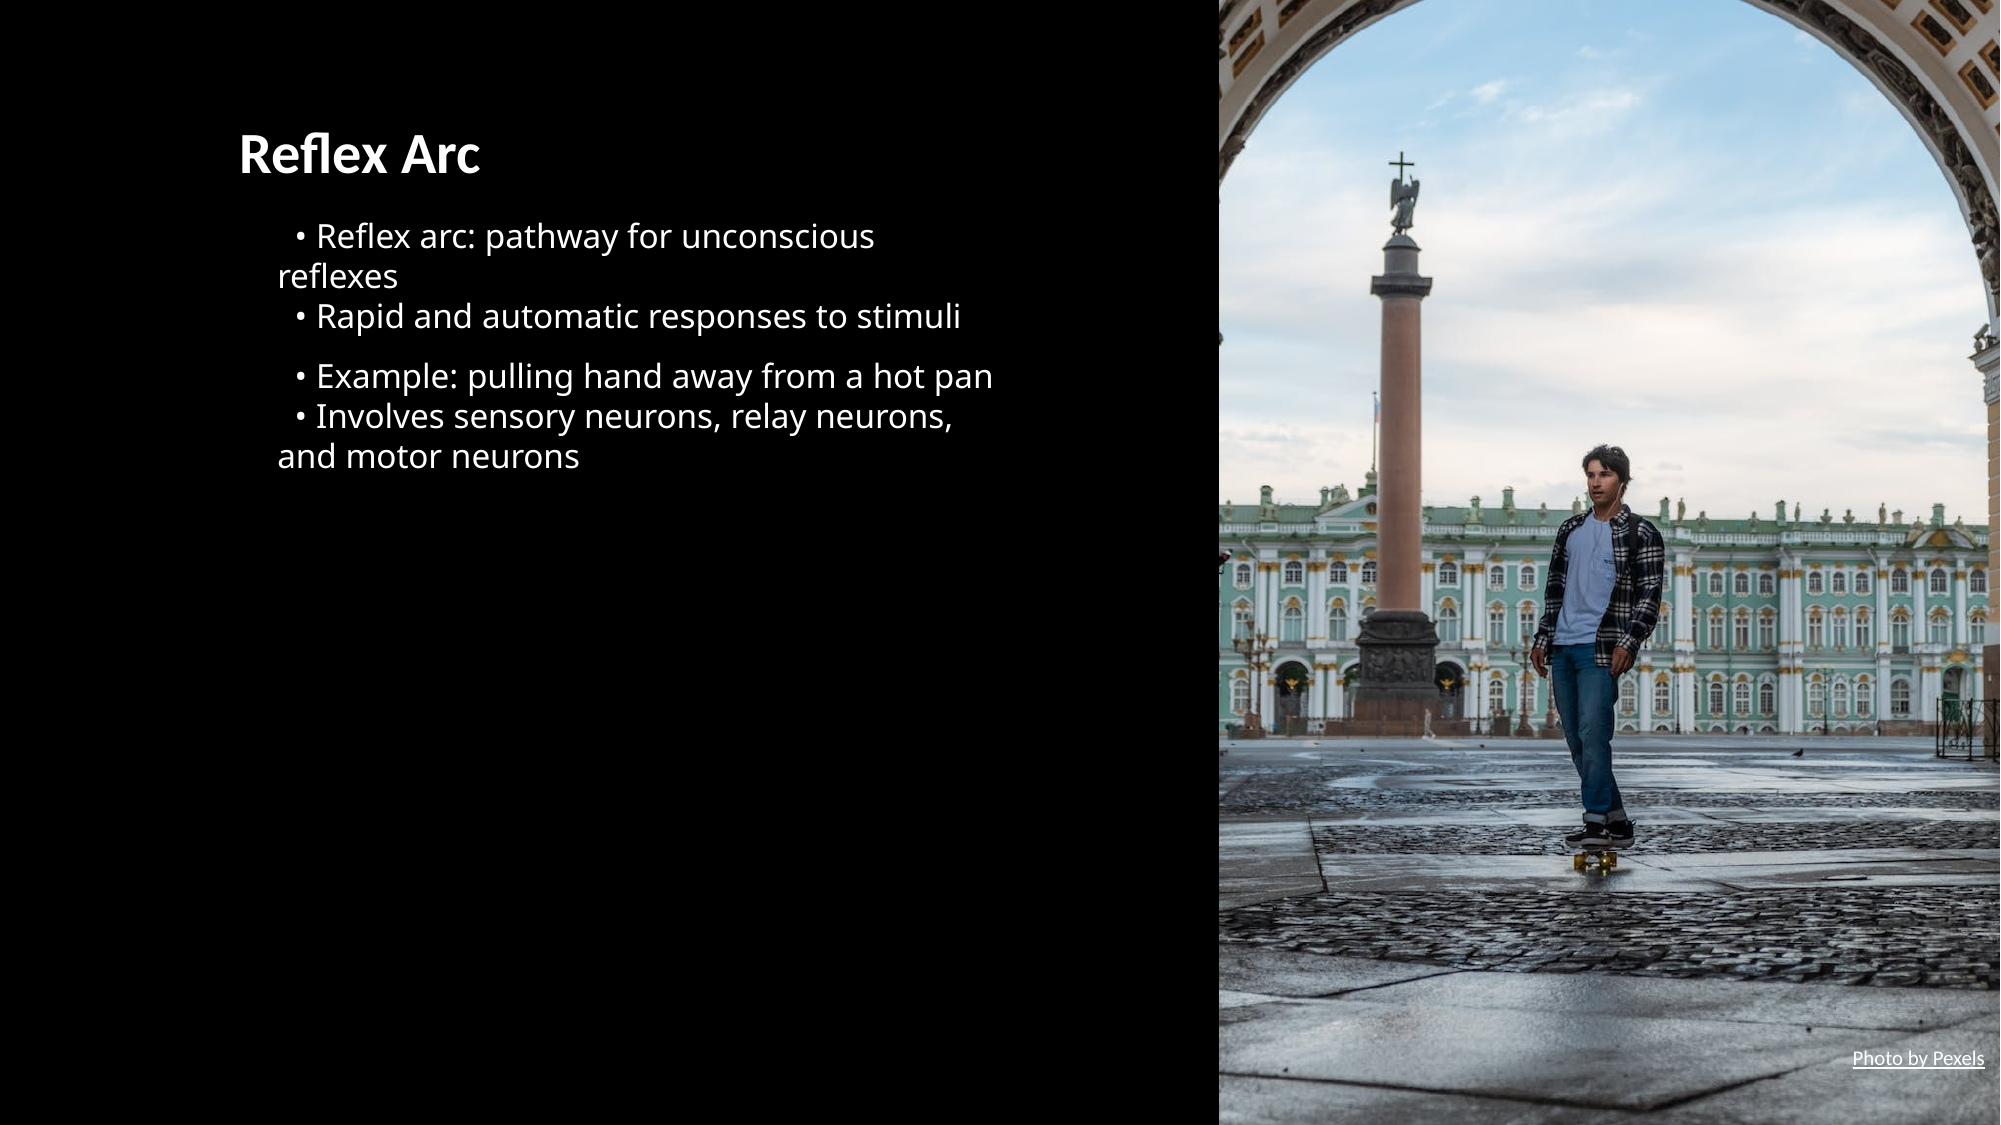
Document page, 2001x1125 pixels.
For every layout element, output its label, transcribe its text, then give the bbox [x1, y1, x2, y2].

text_box • Reflex arc: pathway for unconscious reflexes [262, 217, 1013, 277]
text_box • Involves sensory neurons, relay neurons, and motor neurons [262, 397, 1013, 473]
text_box • Rapid and automatic responses to stimuli [262, 277, 1013, 337]
text_box • Example: pulling hand away from a hot pan [262, 337, 1013, 397]
text_box Reflex Arc [225, 112, 1219, 188]
picture [1219, 0, 2000, 1125]
